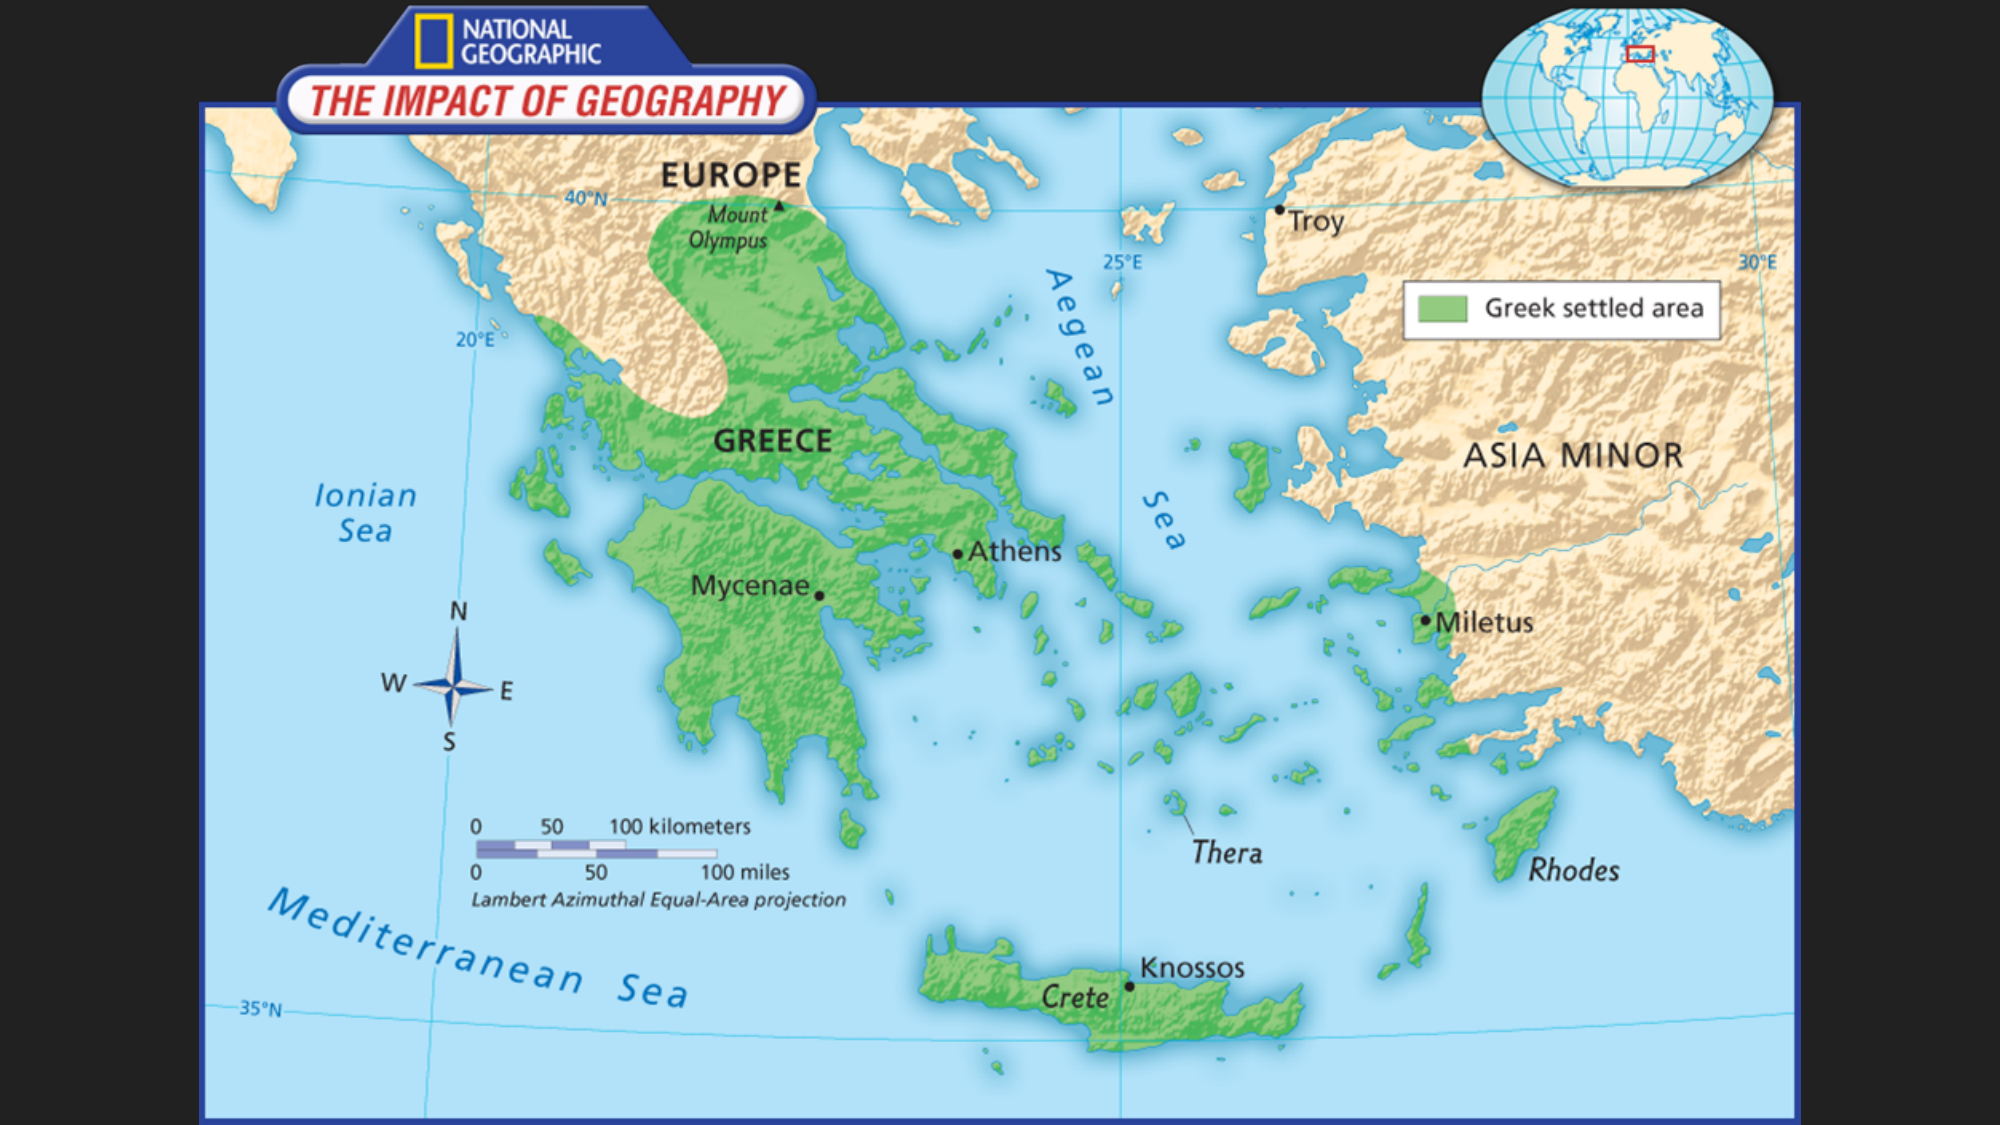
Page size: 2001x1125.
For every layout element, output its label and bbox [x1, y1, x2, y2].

picture [199, 0, 1801, 1125]
